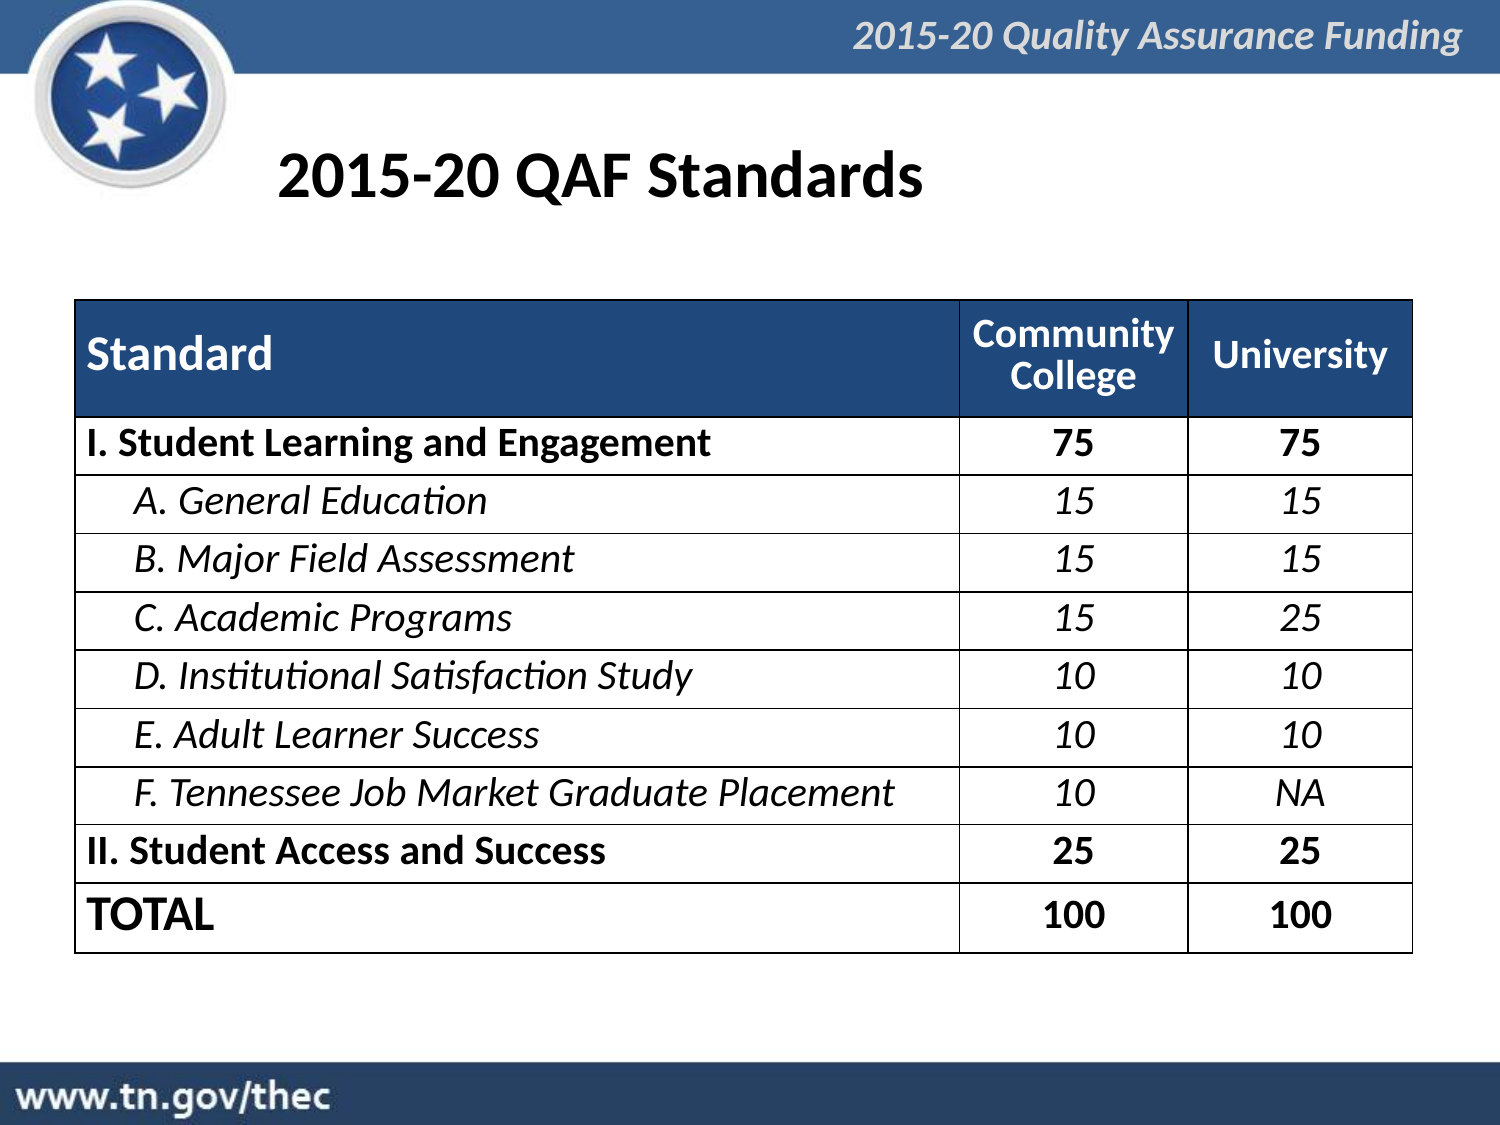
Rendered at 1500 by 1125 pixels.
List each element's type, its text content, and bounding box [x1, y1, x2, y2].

table_cell 25 [1189, 593, 1412, 649]
table_header Community College [960, 301, 1187, 416]
title 2015-20 QAF Standards [262, 125, 1044, 218]
table_cell D. Institutional Satisfaction Study [76, 651, 959, 708]
table_cell 25 [1189, 825, 1412, 882]
table_cell 10 [960, 768, 1187, 824]
table_cell 75 [1189, 418, 1412, 474]
table_cell F. Tennessee Job Market Graduate Placement [76, 768, 959, 824]
table_cell II. Student Access and Success [76, 825, 959, 882]
table_cell 10 [960, 651, 1187, 708]
table_header University [1189, 301, 1412, 416]
table_cell 10 [1189, 651, 1412, 708]
table_cell B. Major Field Assessment [76, 534, 959, 591]
table_cell 15 [1189, 476, 1412, 533]
table_cell 100 [960, 884, 1187, 952]
table_cell C. Academic Programs [76, 593, 959, 649]
table_cell I. Student Learning and Engagement [76, 418, 959, 474]
table_cell 15 [1189, 534, 1412, 591]
table_cell TOTAL [76, 884, 959, 952]
table_cell NA [1189, 768, 1412, 824]
table_cell 10 [1189, 709, 1412, 766]
table_cell 75 [960, 418, 1187, 474]
table_cell 25 [960, 825, 1187, 882]
table_cell 15 [960, 534, 1187, 591]
table_cell A. General Education [76, 476, 959, 533]
table_cell E. Adult Learner Success [76, 709, 959, 766]
text_box 2015-20 Quality Assurance Funding [837, 0, 1500, 65]
table_cell 10 [960, 709, 1187, 766]
picture [0, 0, 1500, 1125]
table_cell 15 [960, 593, 1187, 649]
table_header Standard [76, 301, 959, 416]
table_cell 15 [960, 476, 1187, 533]
table_cell 100 [1189, 884, 1412, 952]
